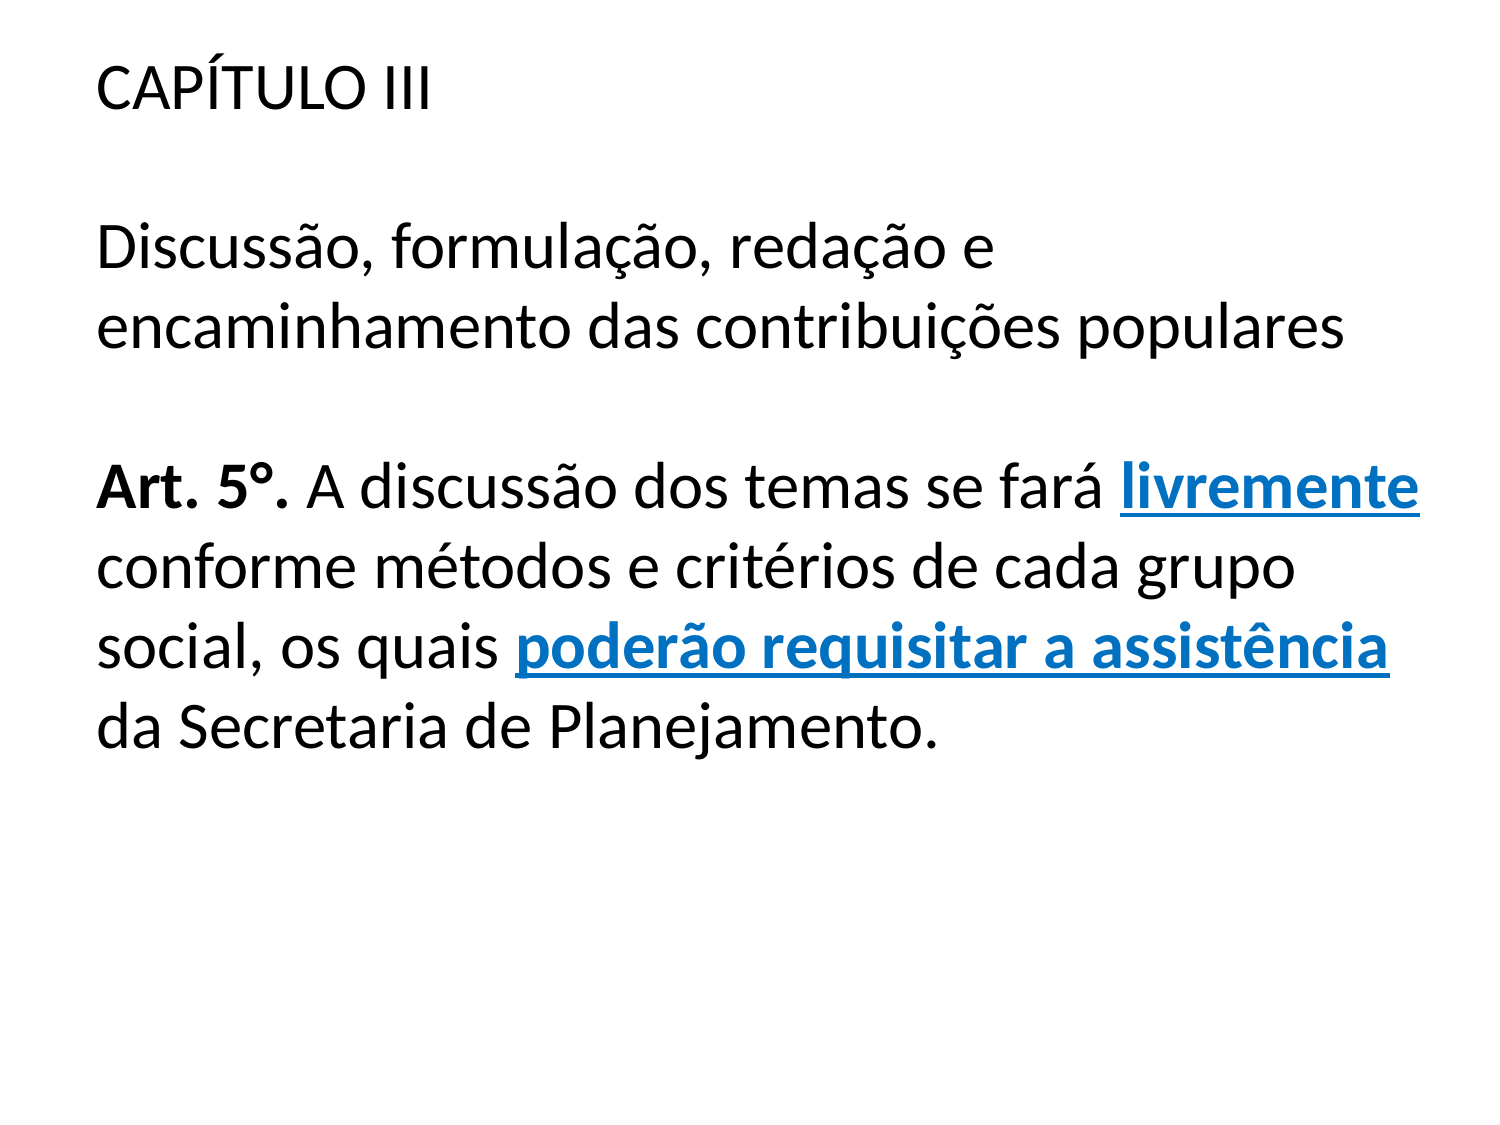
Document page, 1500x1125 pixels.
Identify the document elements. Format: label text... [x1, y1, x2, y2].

text_box CAPÍTULO III Discussão, formulação, redação e encaminhamento das contribuições populares Art. 5°. A discussão dos temas se fará livremente conforme métodos e critérios de cada grupo social, os quais poderão requisitar a assistência da Secretaria de Planejamento. [81, 35, 1477, 770]
